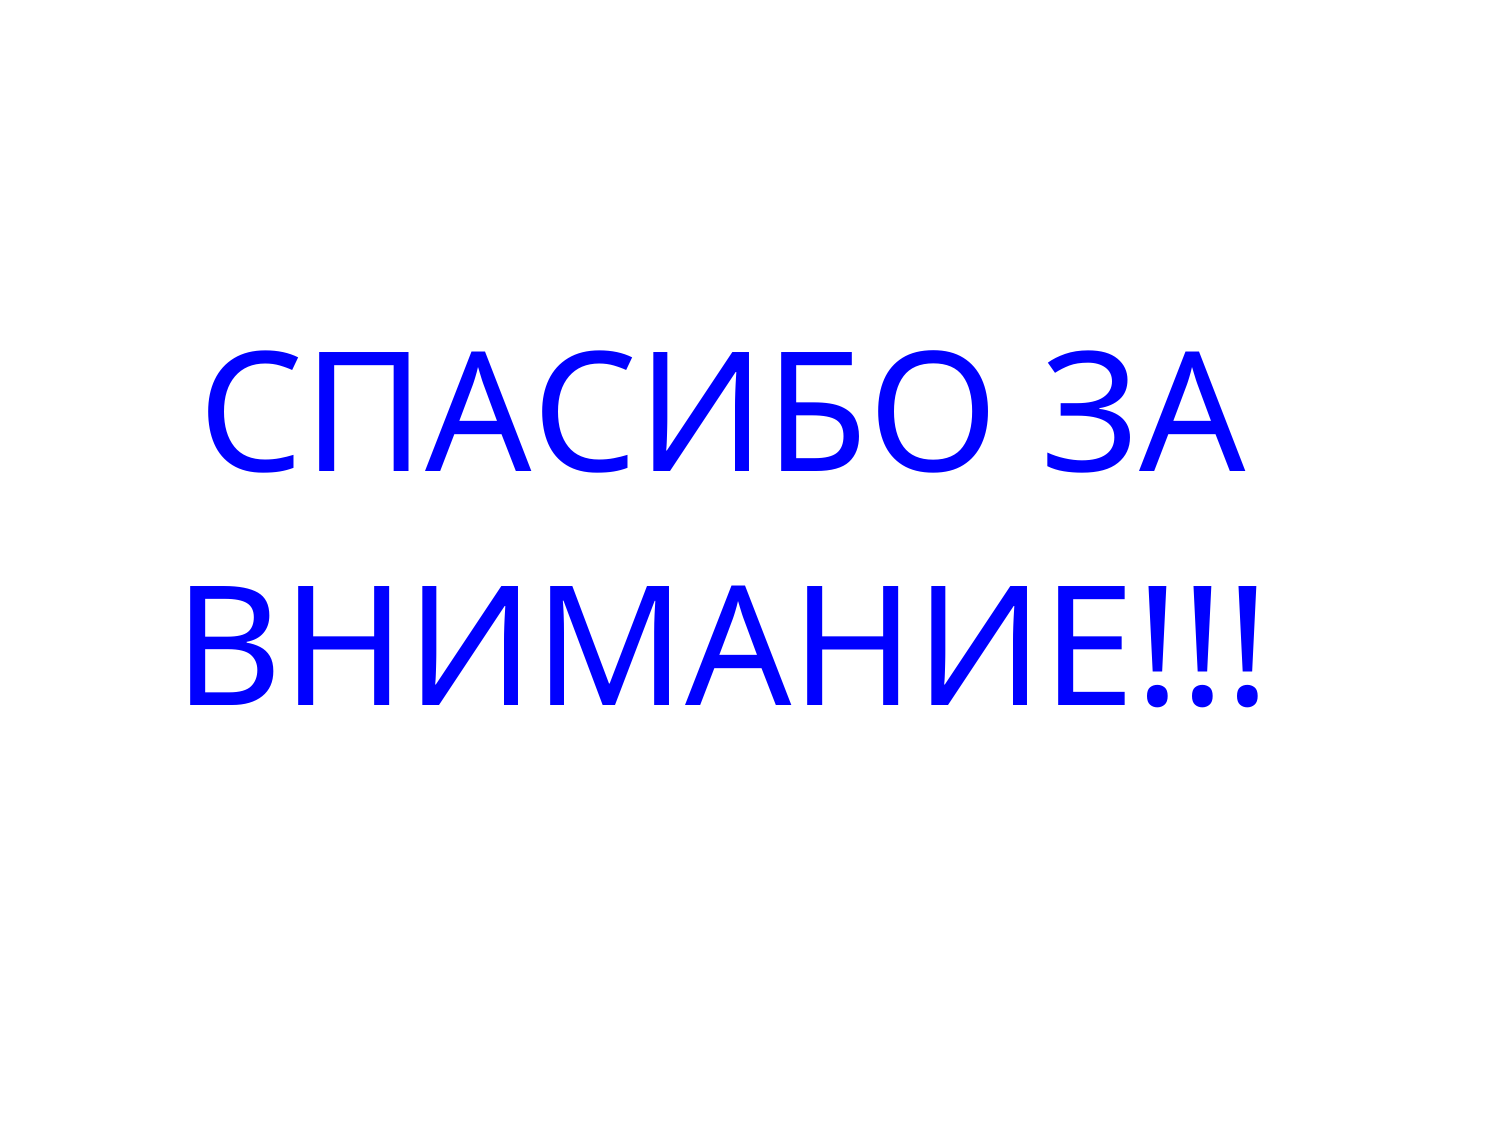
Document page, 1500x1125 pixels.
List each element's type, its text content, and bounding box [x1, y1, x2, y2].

list СПАСИБО ЗА ВНИМАНИЕ!!! [29, 184, 1459, 1005]
